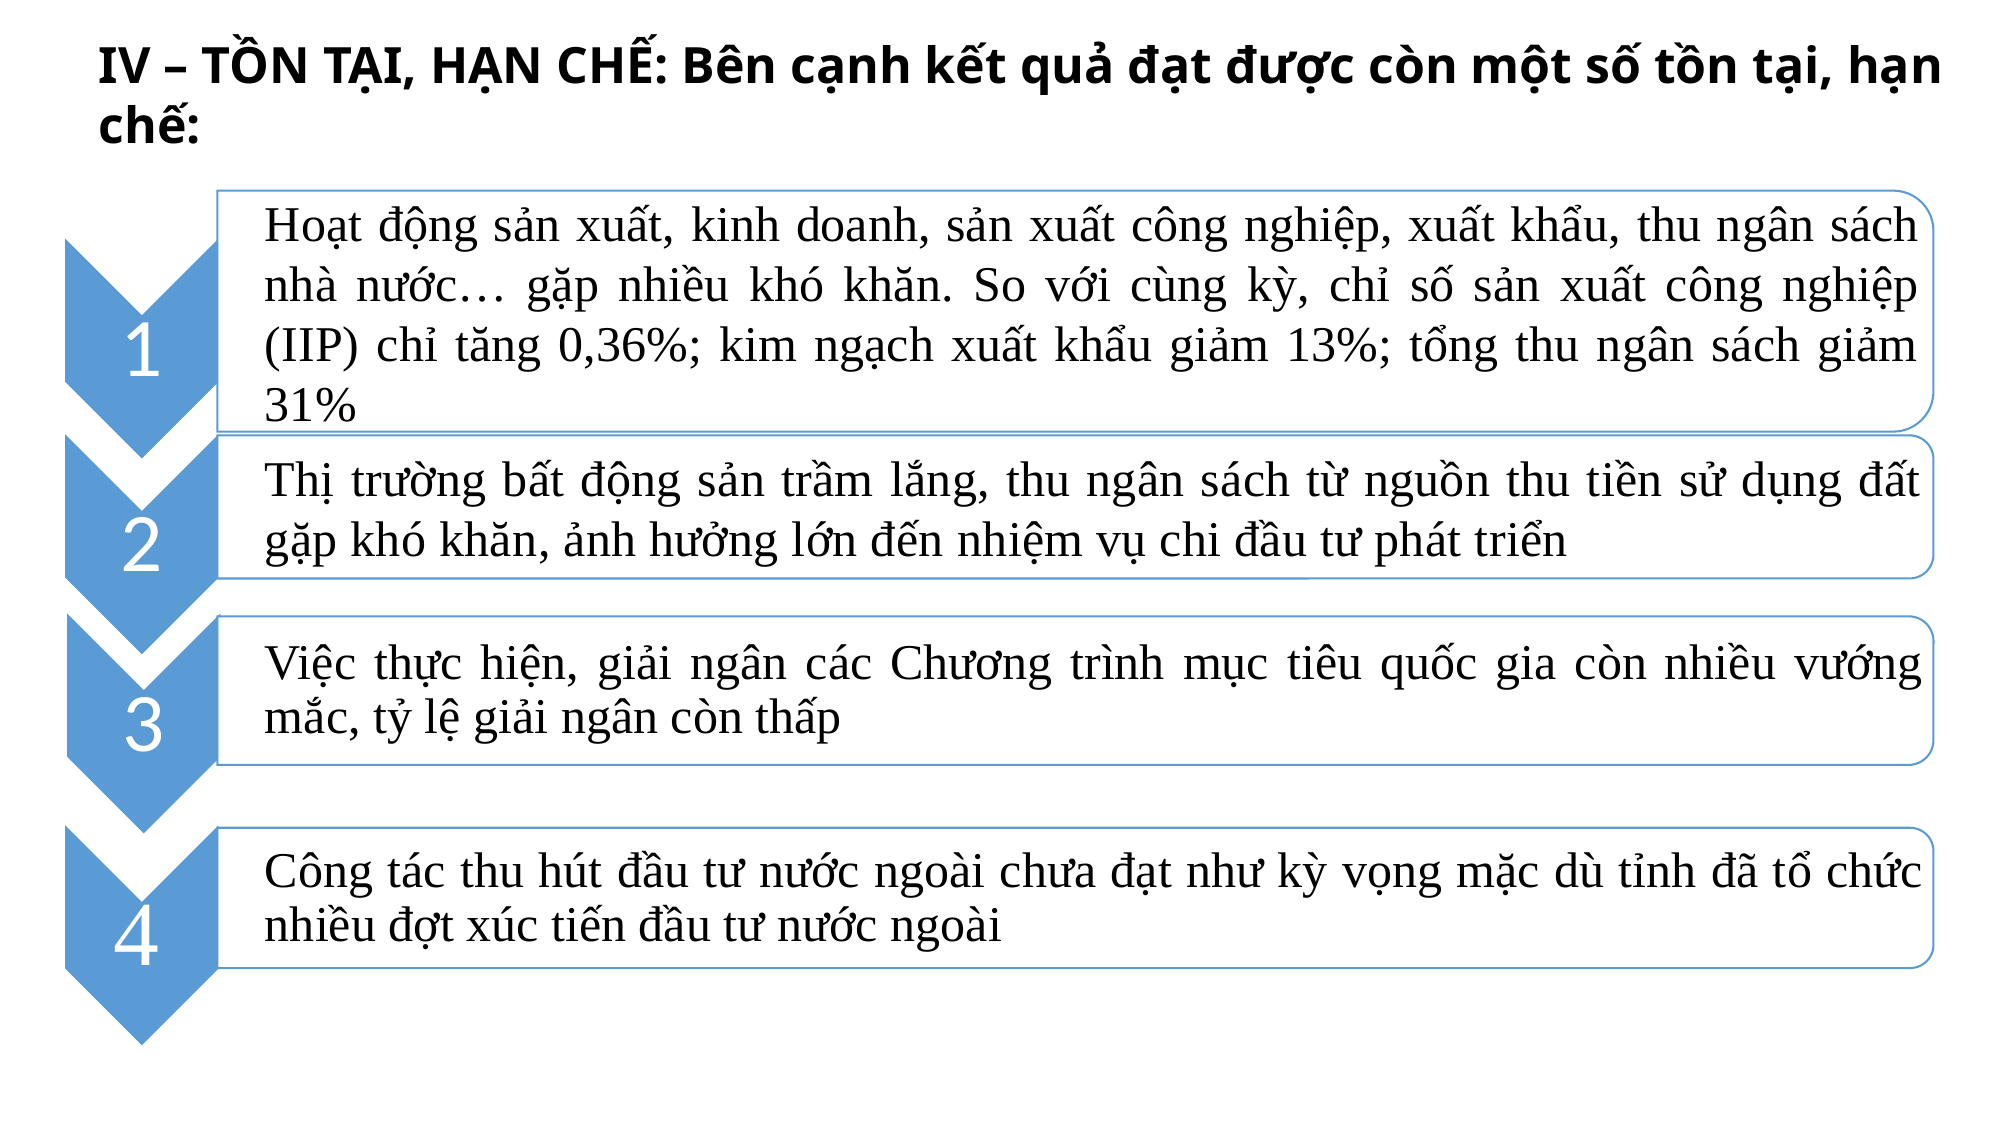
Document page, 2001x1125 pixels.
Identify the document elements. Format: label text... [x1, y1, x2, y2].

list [66, 189, 1934, 1045]
text_box IV – TỒN TẠI, HẠN CHẾ: Bên cạnh kết quả đạt được còn một số tồn tại, hạn chế: [84, 26, 1974, 162]
